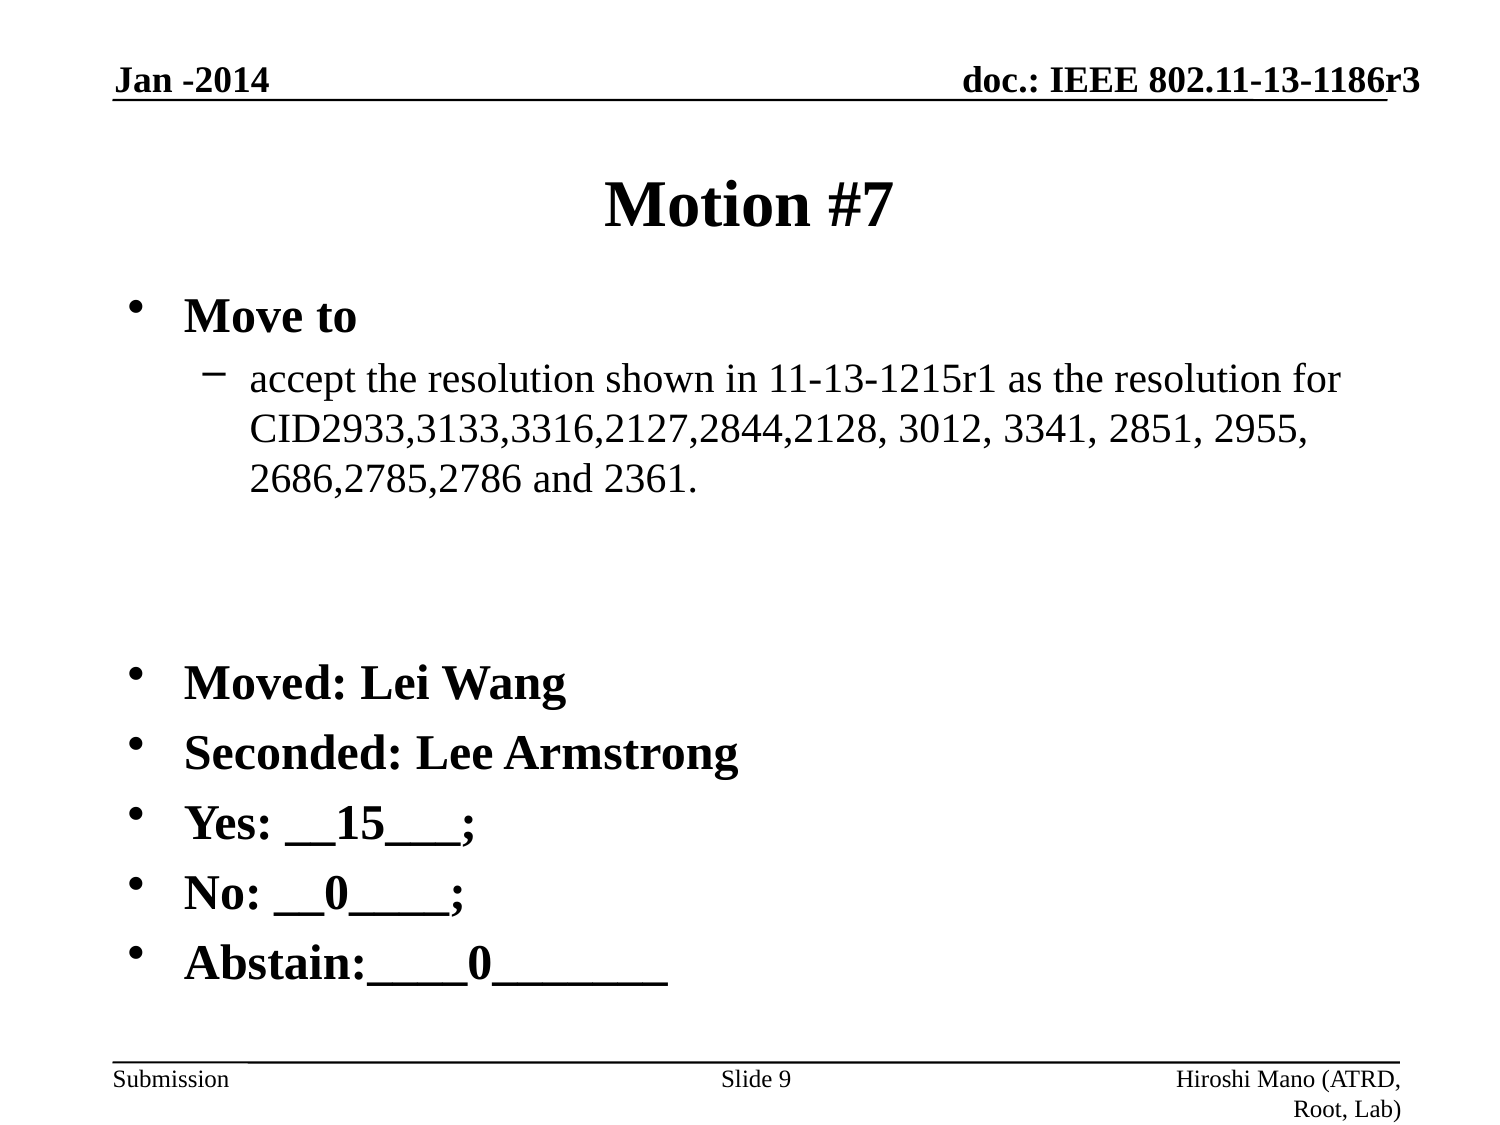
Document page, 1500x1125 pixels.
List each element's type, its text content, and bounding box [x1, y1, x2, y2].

footer Hiroshi Mano (ATRD, Root, Lab) [1171, 1061, 1402, 1093]
slide_number Slide 9 [712, 1061, 800, 1093]
title Motion #7 [112, 112, 1388, 274]
slide_number Jan -2014 [114, 54, 274, 101]
list Move to accept the resolution shown in 11-13-1215r1 as the resolution for CID2933,3133,3316,2127,2844,2128, 3012, 3341, 2851, 2955, 2686,2785,2786 and 2361. Moved: Lei Wang Seconded: Lee Armstrong Yes: __15___; No: __0____; Abstain:____0_______ [112, 274, 1388, 1001]
